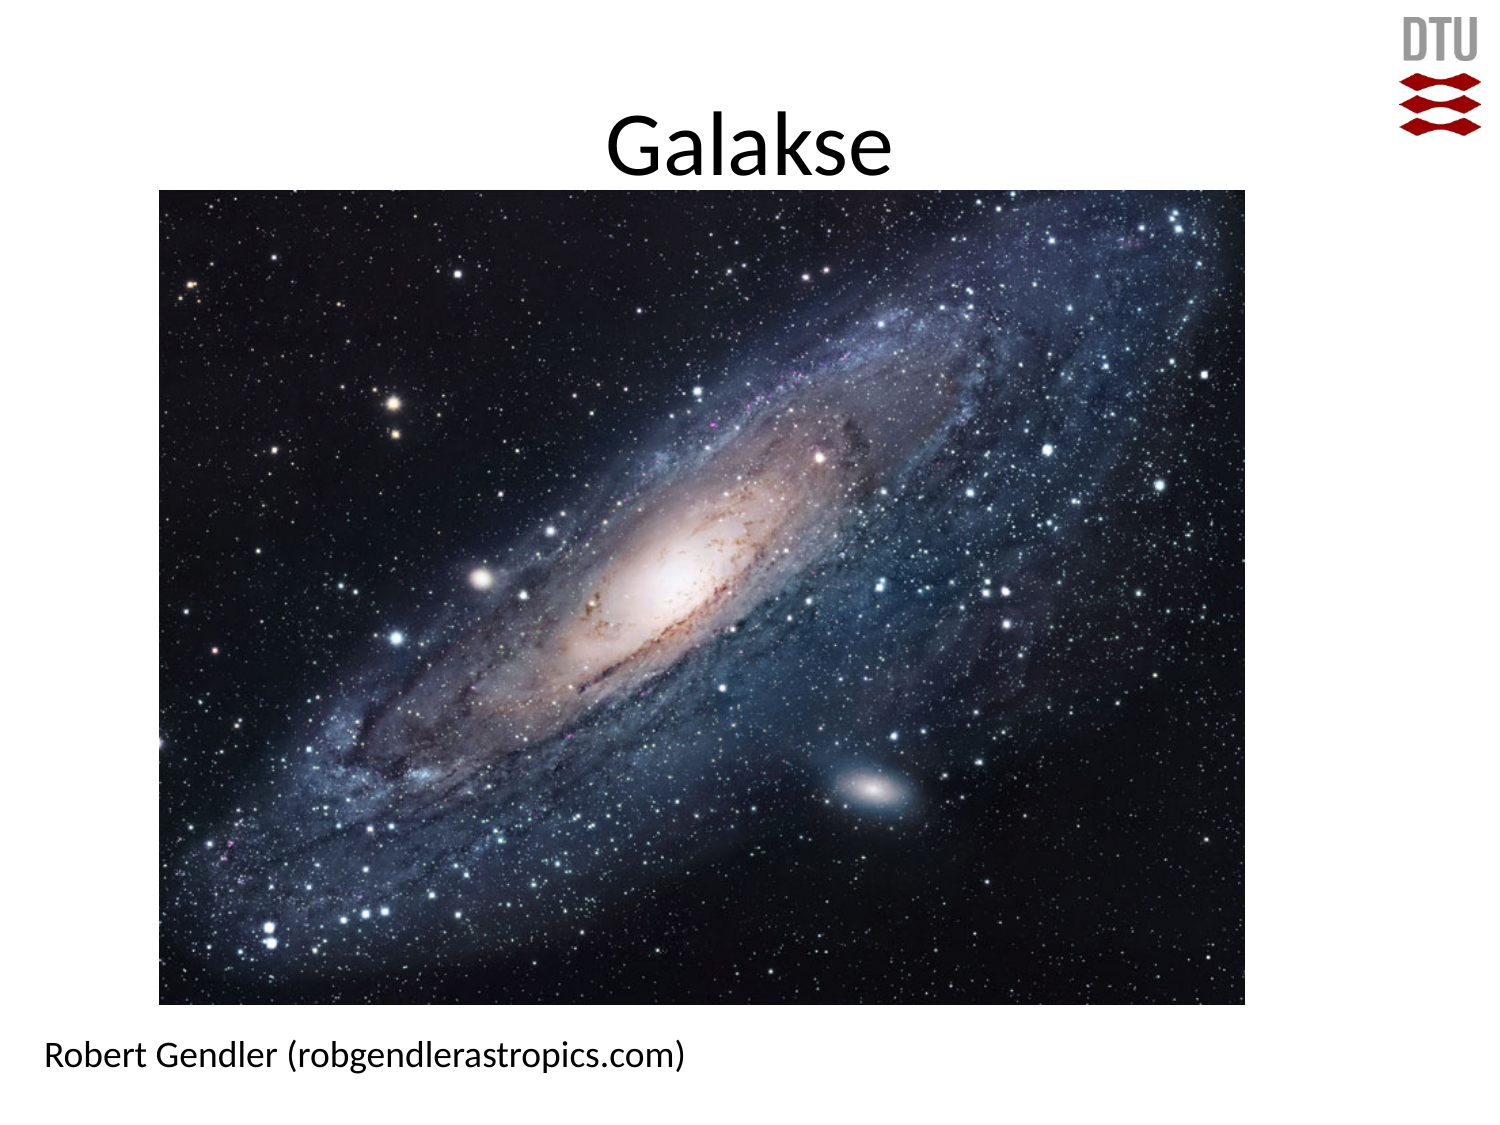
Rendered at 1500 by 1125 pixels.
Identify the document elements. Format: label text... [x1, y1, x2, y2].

text_box Robert Gendler (robgendlerastropics.com) [29, 1023, 963, 1083]
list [159, 190, 1246, 1006]
title Galakse [75, 45, 1425, 233]
picture [1399, 17, 1481, 136]
